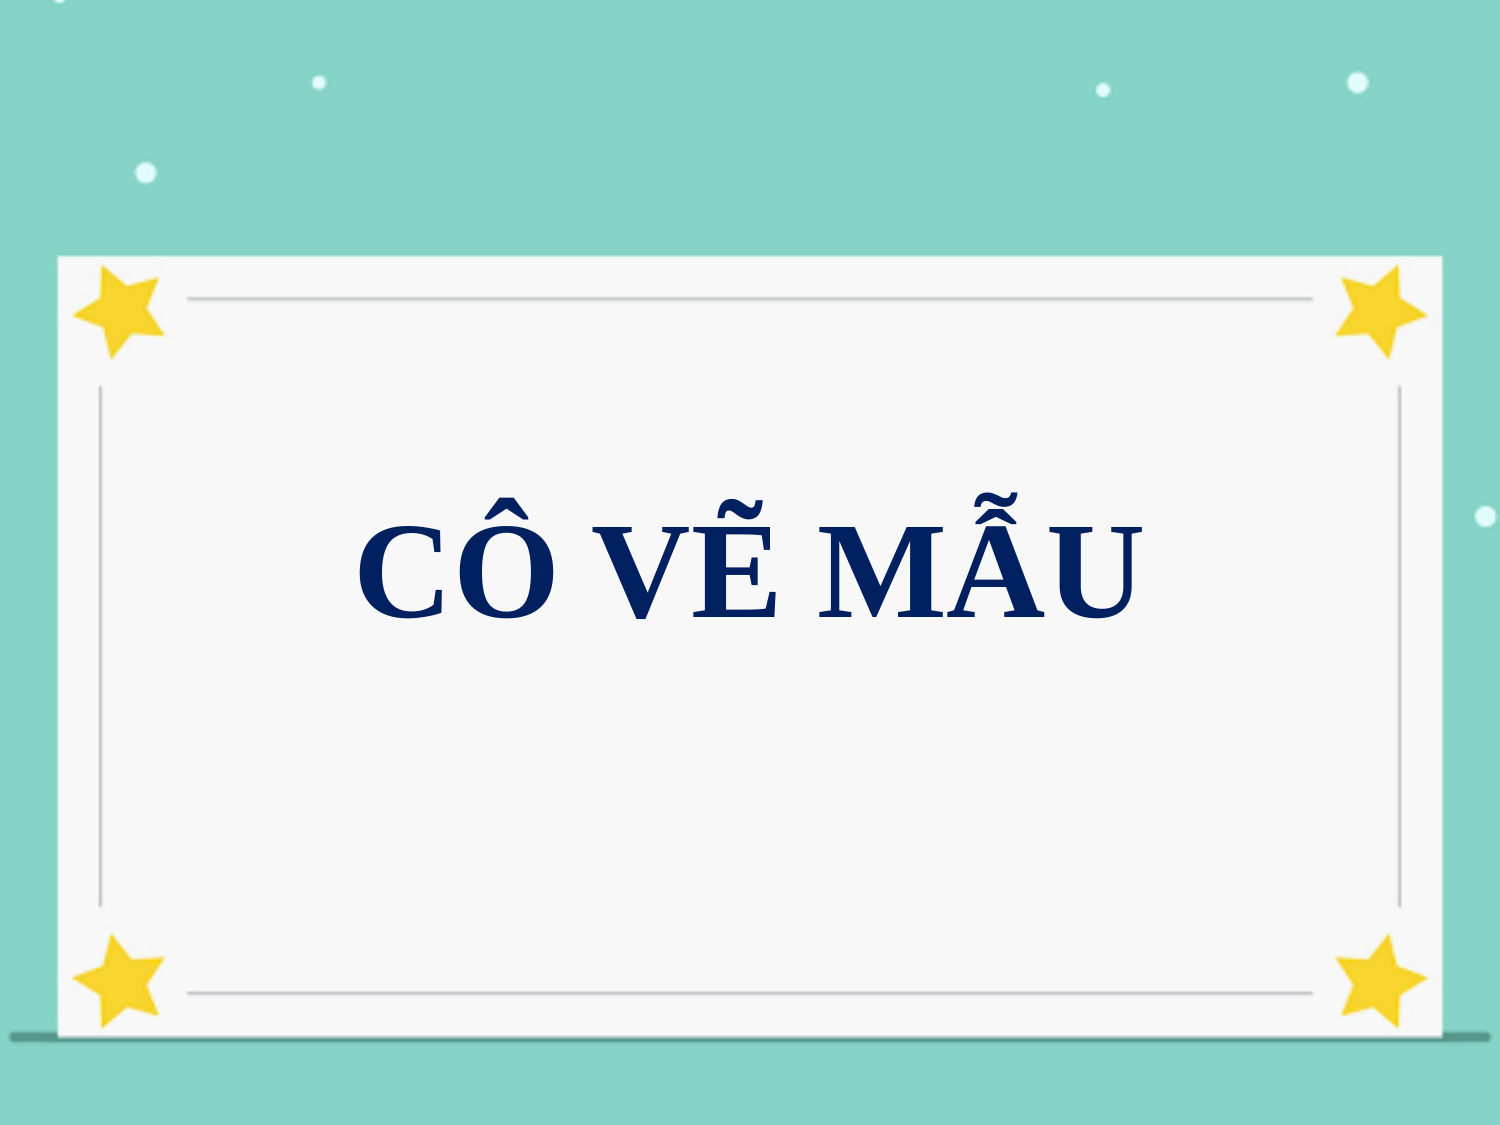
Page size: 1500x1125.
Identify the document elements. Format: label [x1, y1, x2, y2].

list [0, 0, 1500, 1125]
